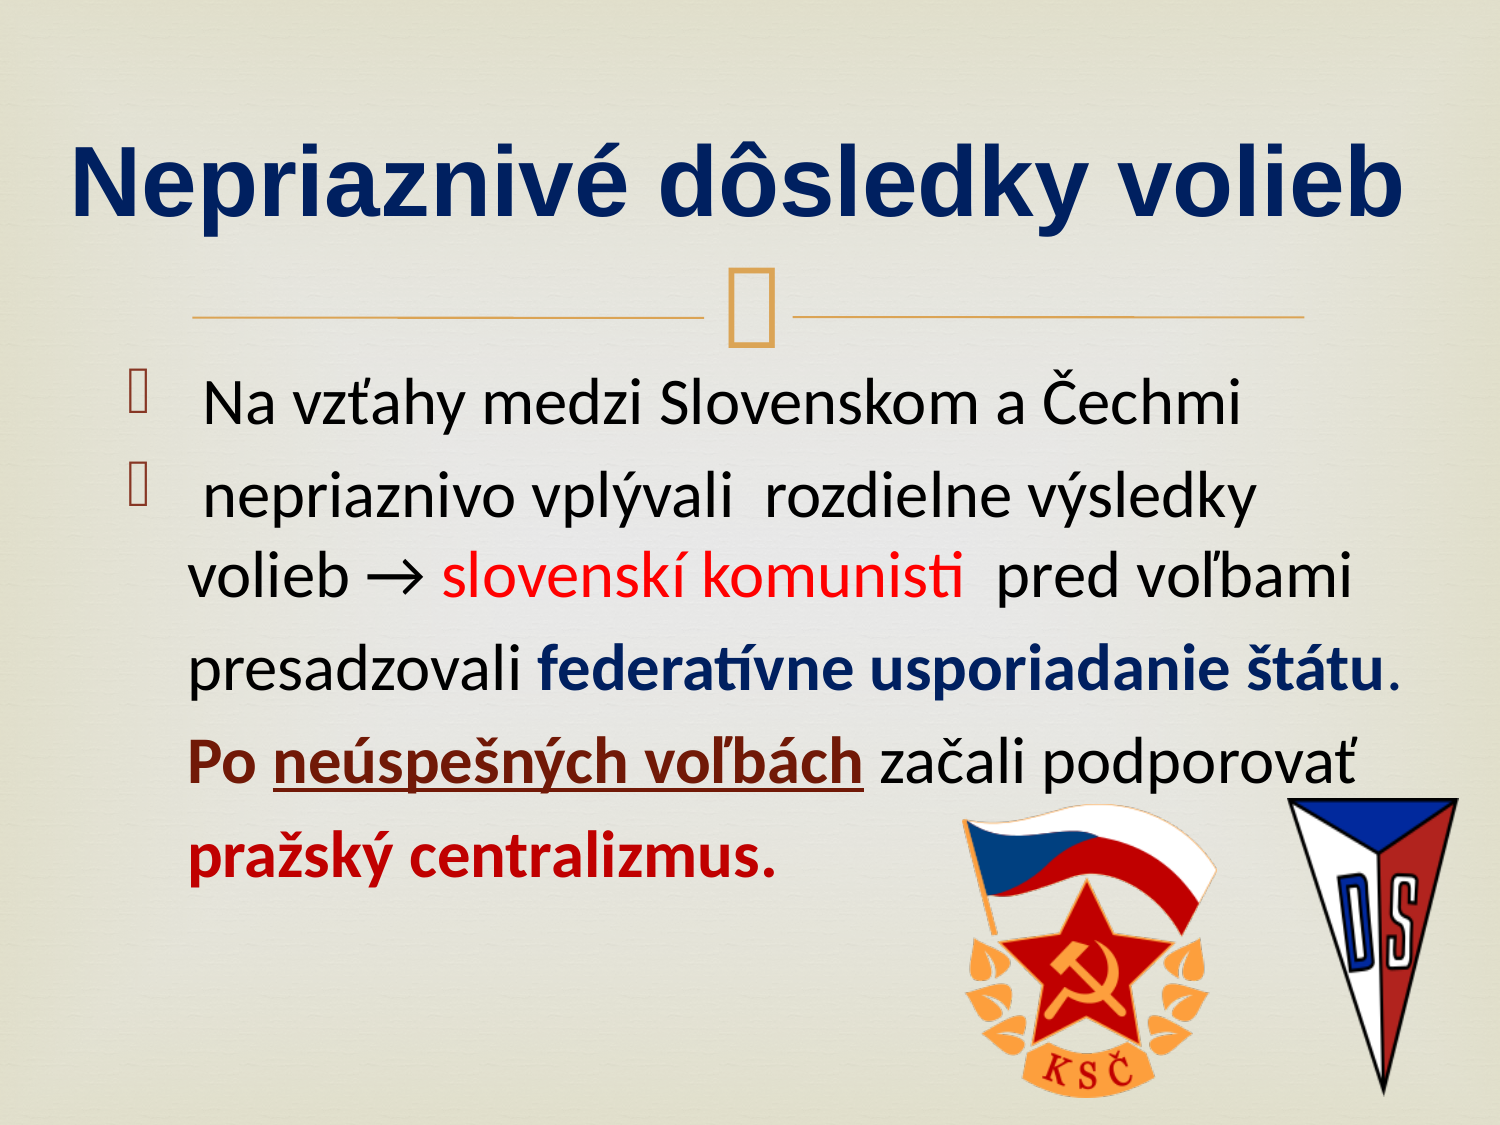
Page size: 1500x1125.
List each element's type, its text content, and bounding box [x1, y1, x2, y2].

title Nepriaznivé dôsledky volieb [17, 90, 1459, 263]
picture [1286, 798, 1460, 1098]
picture [962, 803, 1217, 1098]
list Na vzťahy medzi Slovenskom a Čechmi nepriaznivo vplývali rozdielne výsledky volieb → slovenskí komunisti pred voľbami presadzovali federatívne usporiadanie štátu. Po neúspešných voľbách začali podporovať pražský centralizmus. [112, 349, 1445, 986]
